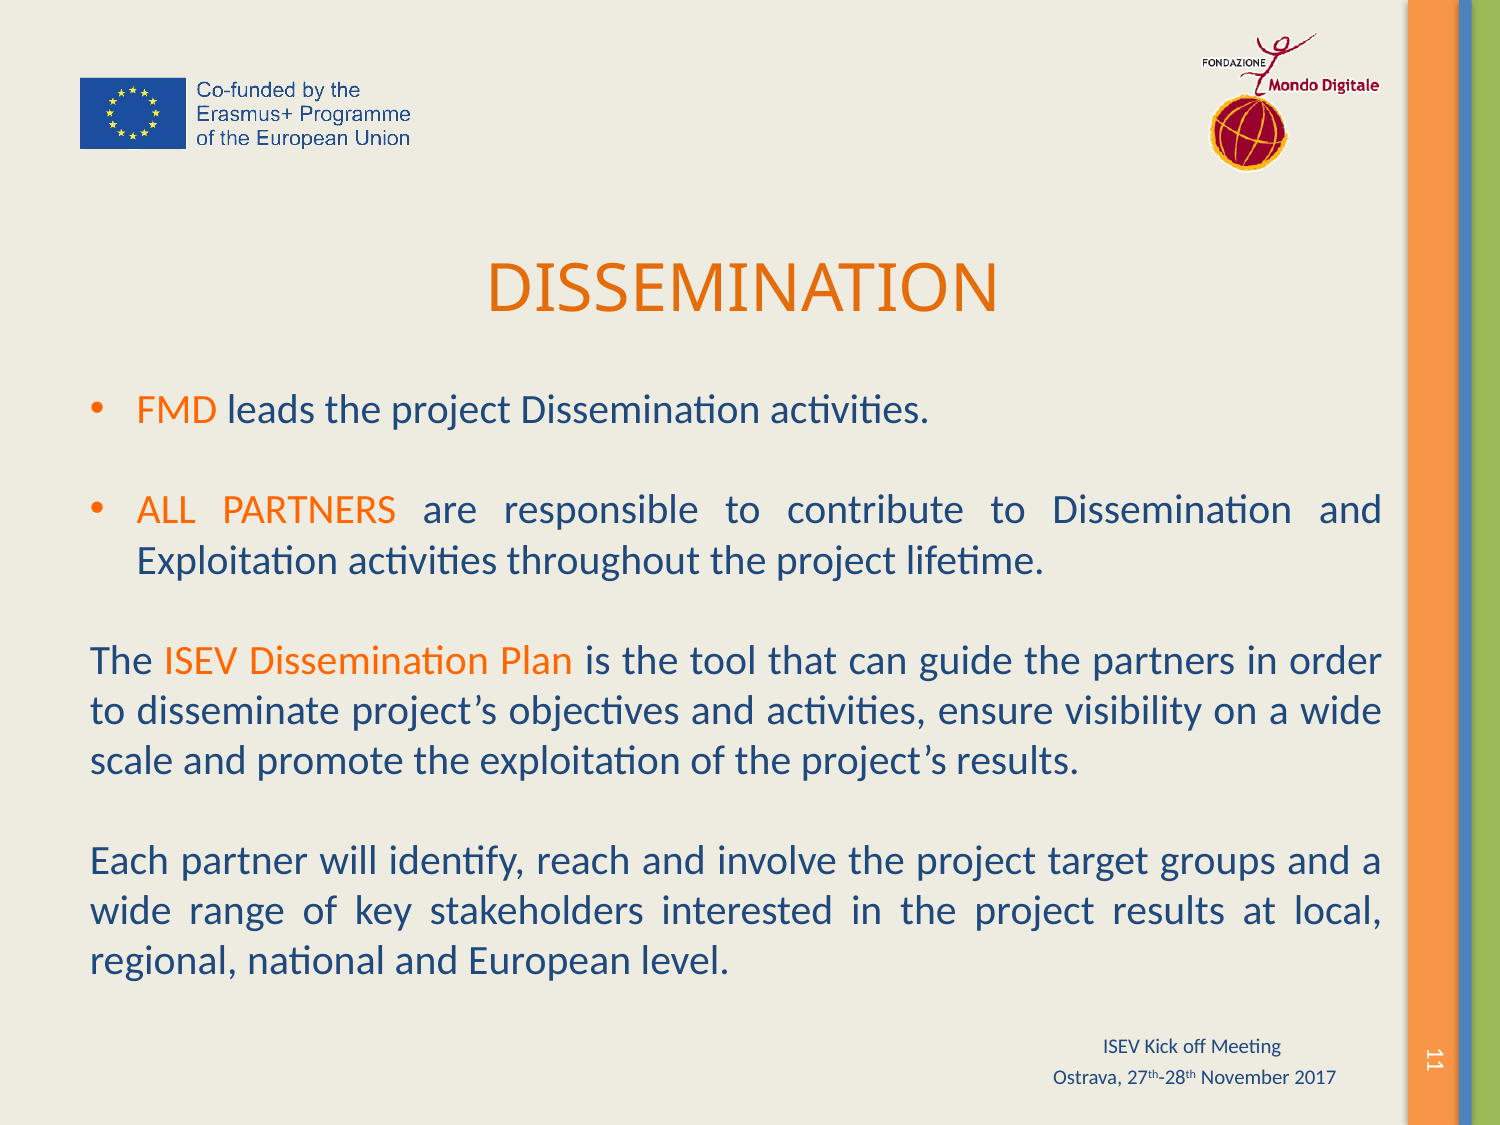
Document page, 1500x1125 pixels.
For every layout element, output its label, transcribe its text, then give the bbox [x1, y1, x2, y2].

text_box DISSEMINATION [125, 237, 1363, 333]
text_box FMD leads the project Dissemination activities. ALL PARTNERS are responsible to contribute to Dissemination and Exploitation activities throughout the project lifetime. The ISEV Dissemination Plan is the tool that can guide the partners in order to disseminate project’s objectives and activities, ensure visibility on a wide scale and promote the exploitation of the project’s results. Each partner will identify, reach and involve the project target groups and a wide range of key stakeholders interested in the project results at local, regional, national and European level. [74, 374, 1398, 1035]
slide_number 11 [1407, 928, 1468, 1088]
picture [62, 62, 547, 163]
picture [1187, 0, 1393, 205]
text_box ISEV Kick off Meeting Ostrava, 27th-28th November 2017 [1012, 1024, 1377, 1096]
